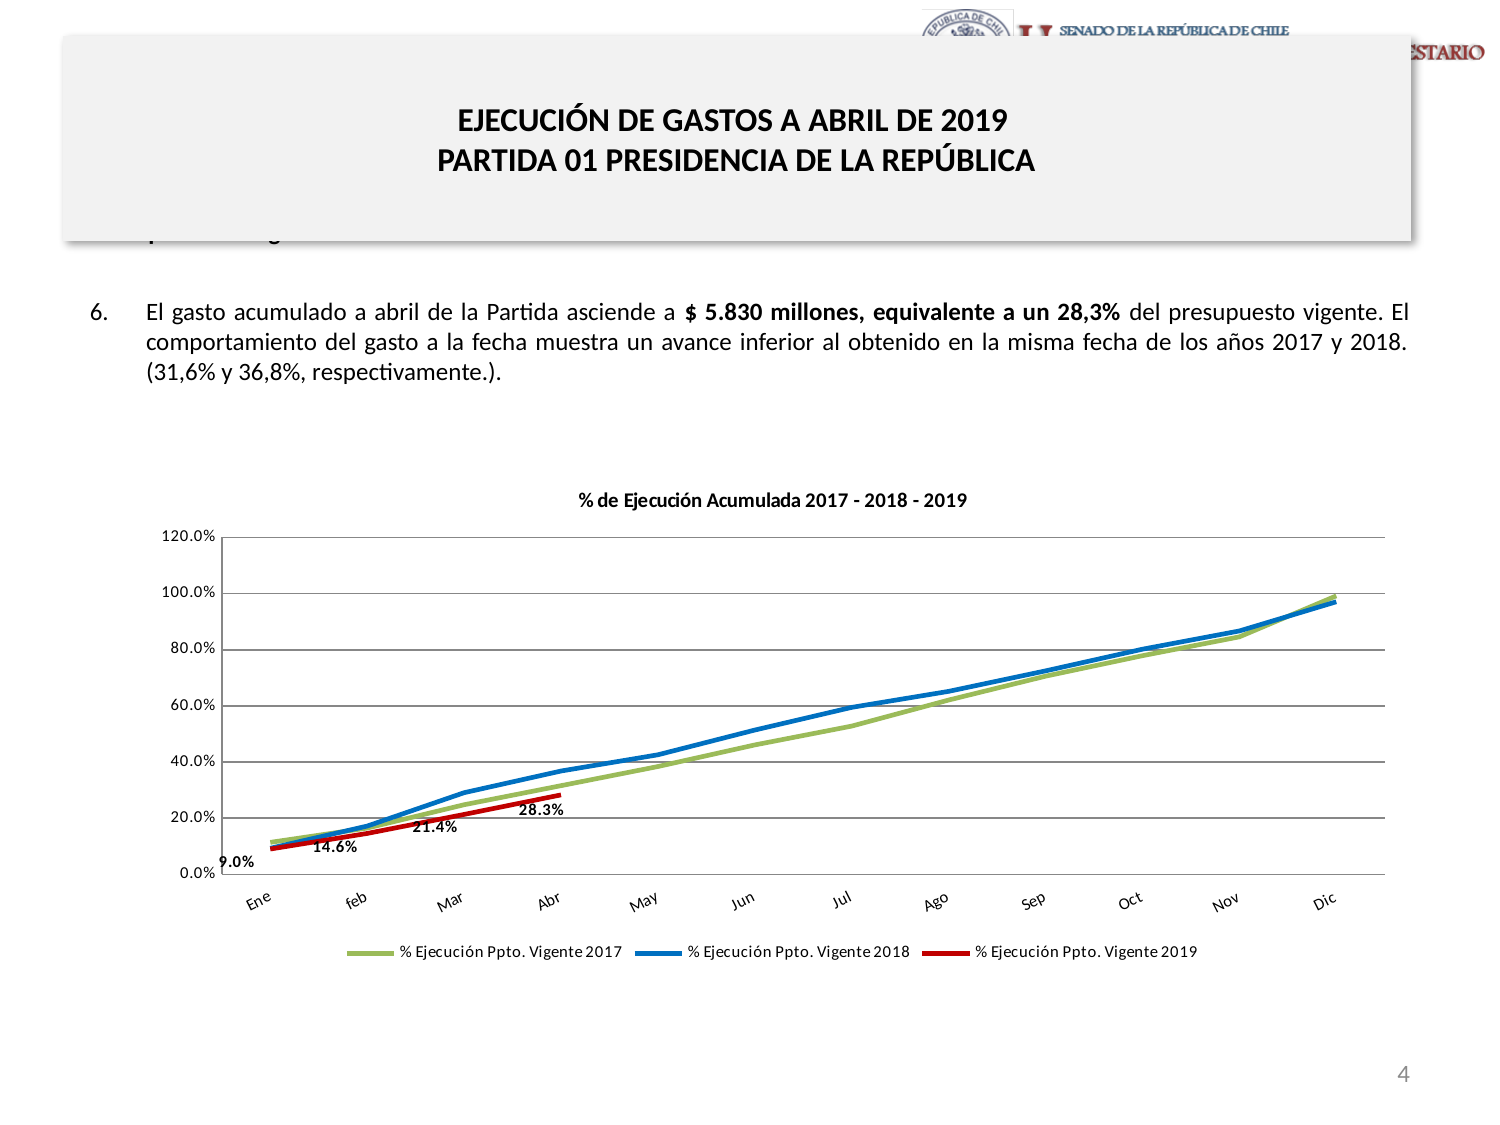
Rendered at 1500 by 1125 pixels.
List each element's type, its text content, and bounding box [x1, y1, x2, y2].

list Principales hallazgos El gasto acumulado a abril de la Partida asciende a $ 5.830 millones, equivalente a un 28,3% del presupuesto vigente. El comportamiento del gasto a la fecha muestra un avance inferior al obtenido en la misma fecha de los años 2017 y 2018. (31,6% y 36,8%, respectivamente.). [75, 208, 1425, 1005]
title EJECUCIÓN DE GASTOS A ABRIL DE 2019 PARTIDA 01 PRESIDENCIA DE LA REPÚBLICA [63, 36, 1411, 241]
chart [135, 467, 1411, 969]
picture [921, 0, 1500, 112]
slide_number 4 [1074, 1042, 1425, 1103]
